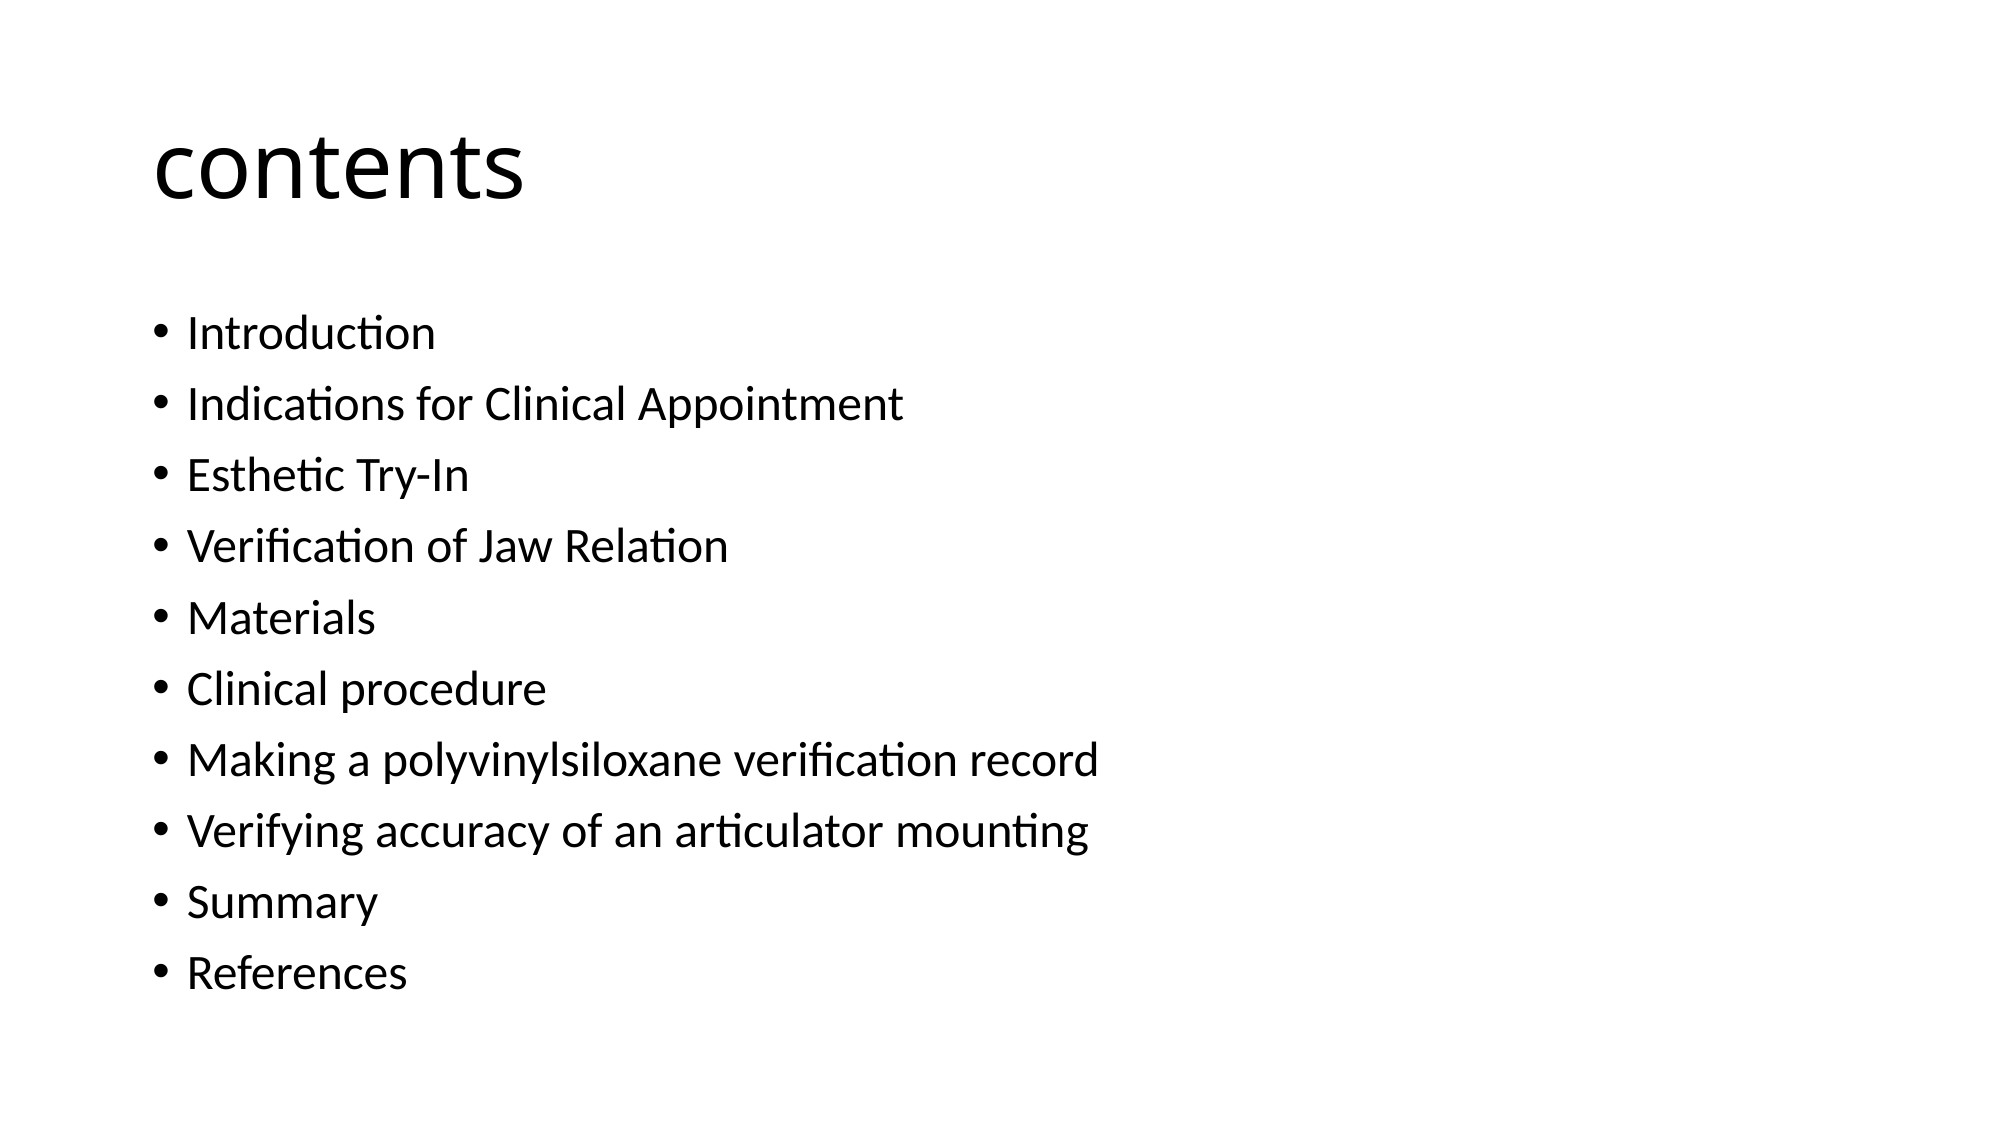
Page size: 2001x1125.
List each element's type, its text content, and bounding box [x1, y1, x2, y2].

title contents [137, 59, 1863, 278]
list Introduction Indications for Clinical Appointment Esthetic Try-In Verification of Jaw Relation Materials Clinical procedure Making a polyvinylsiloxane verification record Verifying accuracy of an articulator mounting Summary References [137, 299, 1863, 1014]
